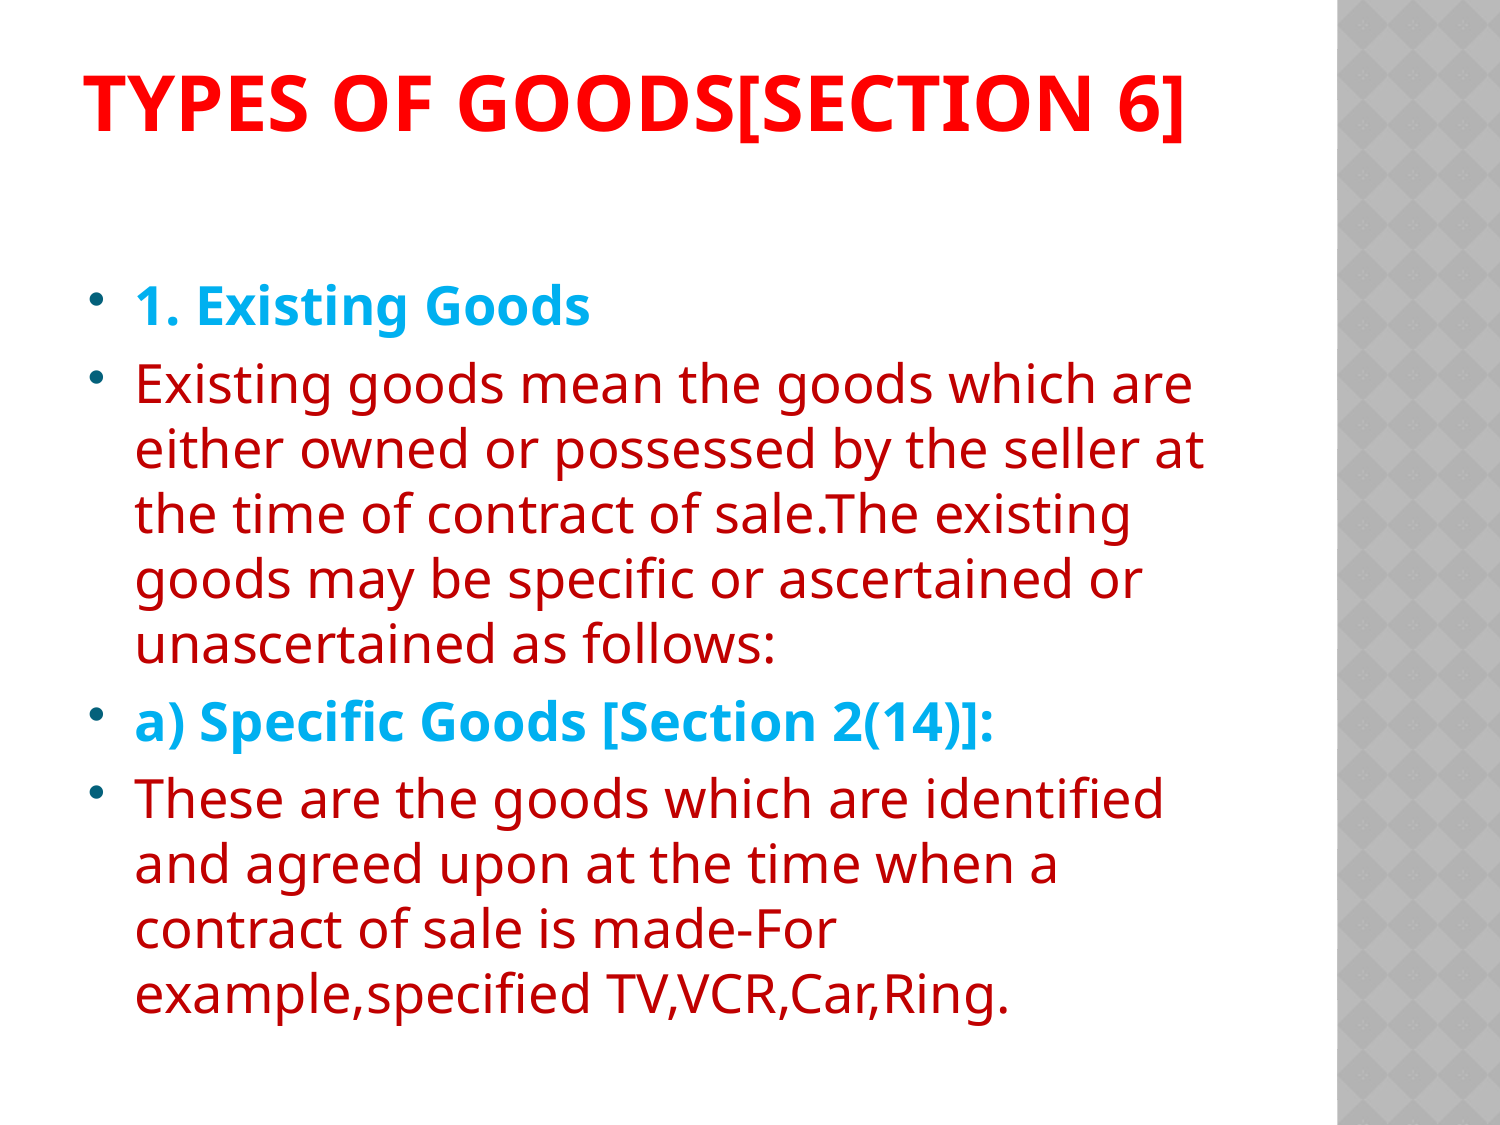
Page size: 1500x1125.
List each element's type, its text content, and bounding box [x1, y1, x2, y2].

list 1. Existing Goods Existing goods mean the goods which are either owned or possessed by the seller at the time of contract of sale.The existing goods may be specific or ascertained or unascertained as follows: a) Specific Goods [Section 2(14)]: These are the goods which are identified and agreed upon at the time when a contract of sale is made-For example,specified TV,VCR,Car,Ring. [75, 264, 1263, 1059]
title Types of Goods[Section 6] [75, 52, 1263, 240]
